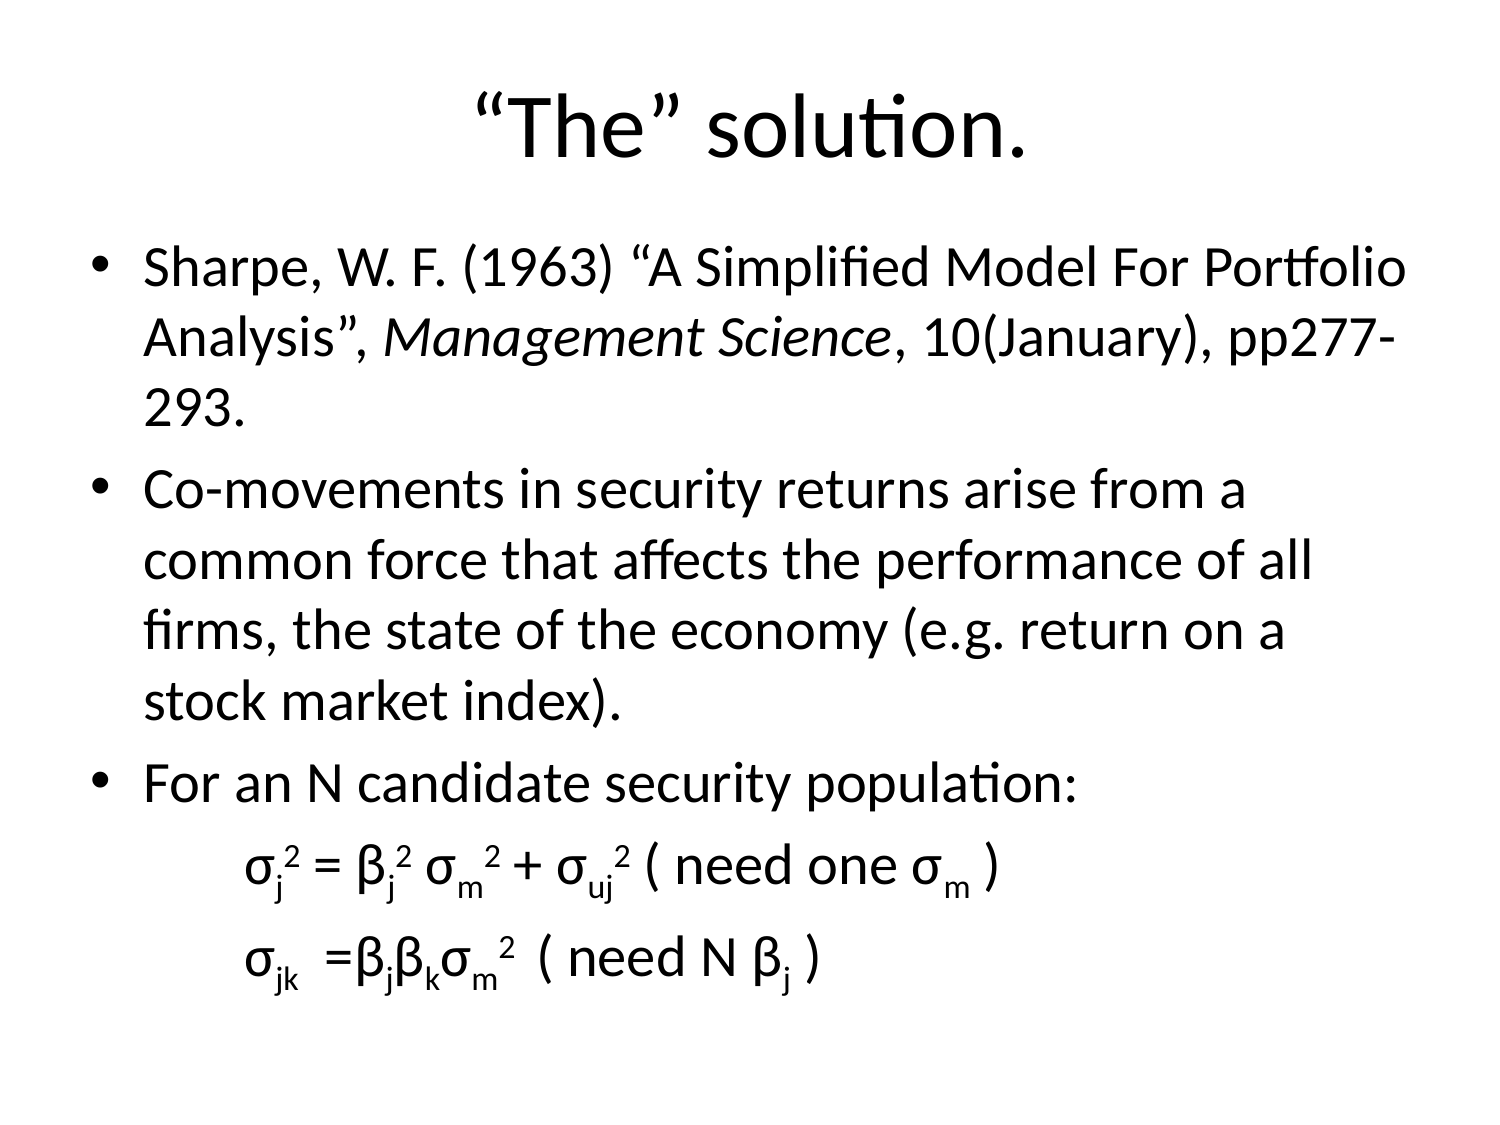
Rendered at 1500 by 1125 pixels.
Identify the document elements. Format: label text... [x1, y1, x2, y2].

list Sharpe, W. F. (1963) “A Simplified Model For Portfolio Analysis”, Management Science, 10(January), pp277-293. Co-movements in security returns arise from a common force that affects the performance of all firms, the state of the economy (e.g. return on a stock market index). For an N candidate security population: σj2 = βj2 σm2 + σuj2 ( need one σm ) σjk =βjβkσm2 ( need N βj ) [75, 219, 1425, 1005]
title “The” solution. [75, 45, 1425, 197]
